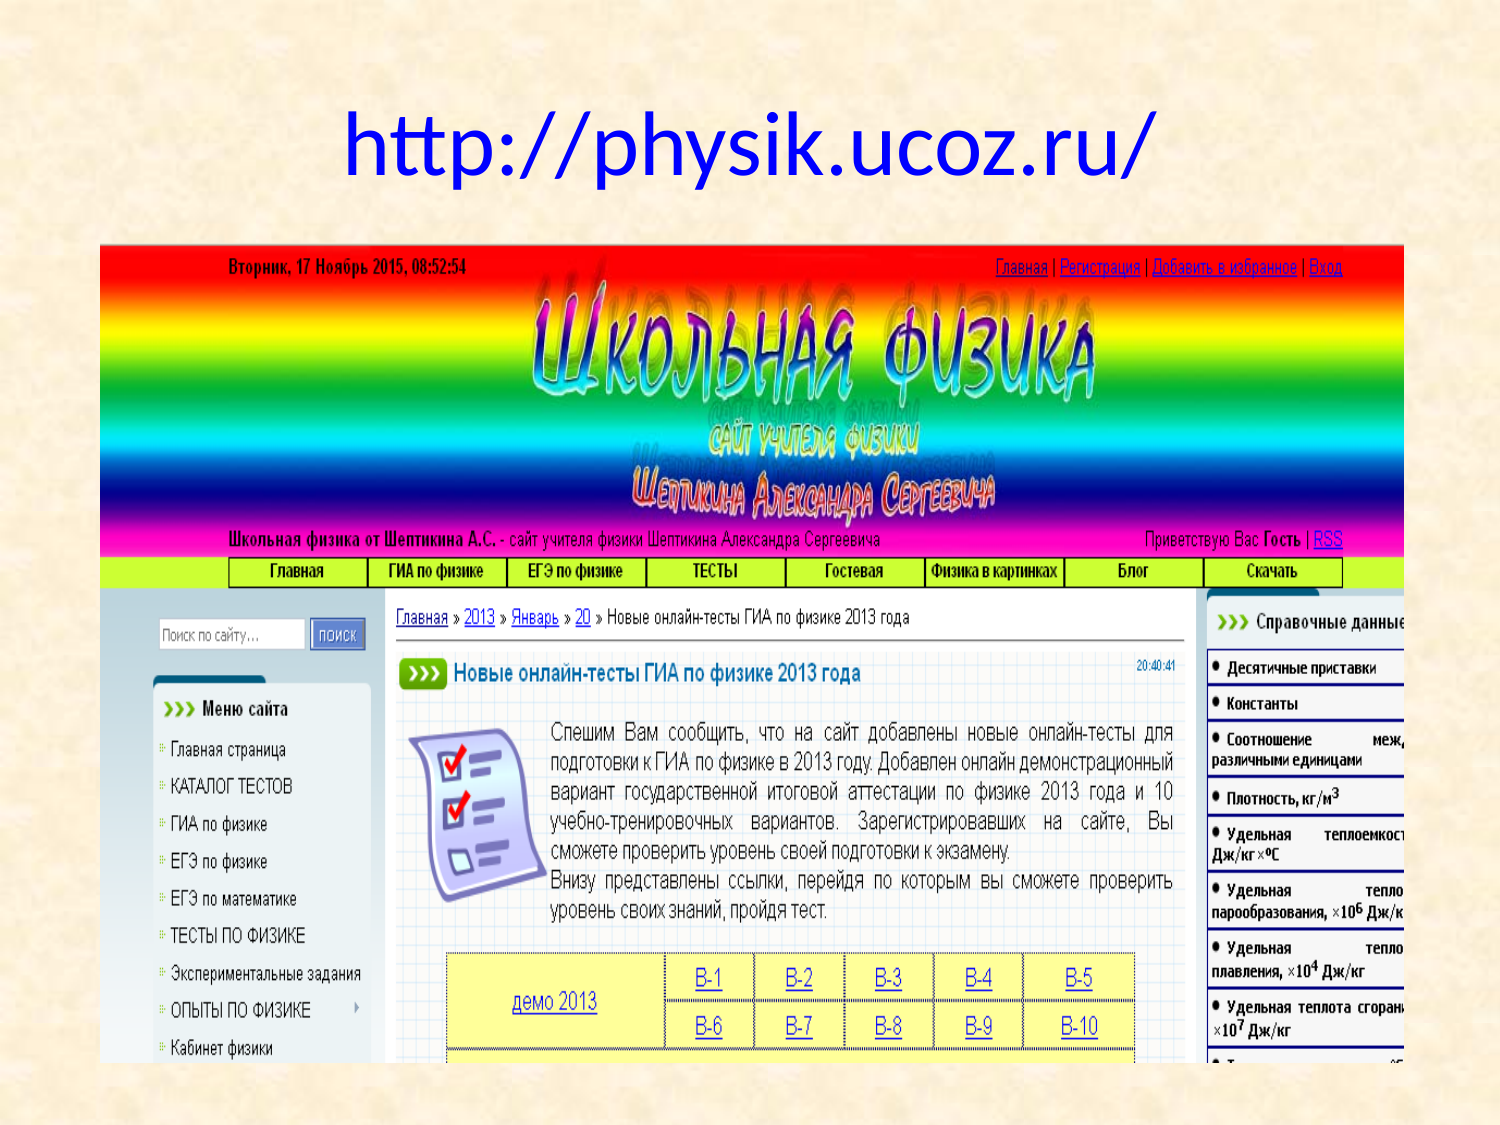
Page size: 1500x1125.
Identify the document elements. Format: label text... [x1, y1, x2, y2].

title http://physik.ucoz.ru/ [75, 45, 1425, 233]
picture [0, 0, 1500, 1125]
